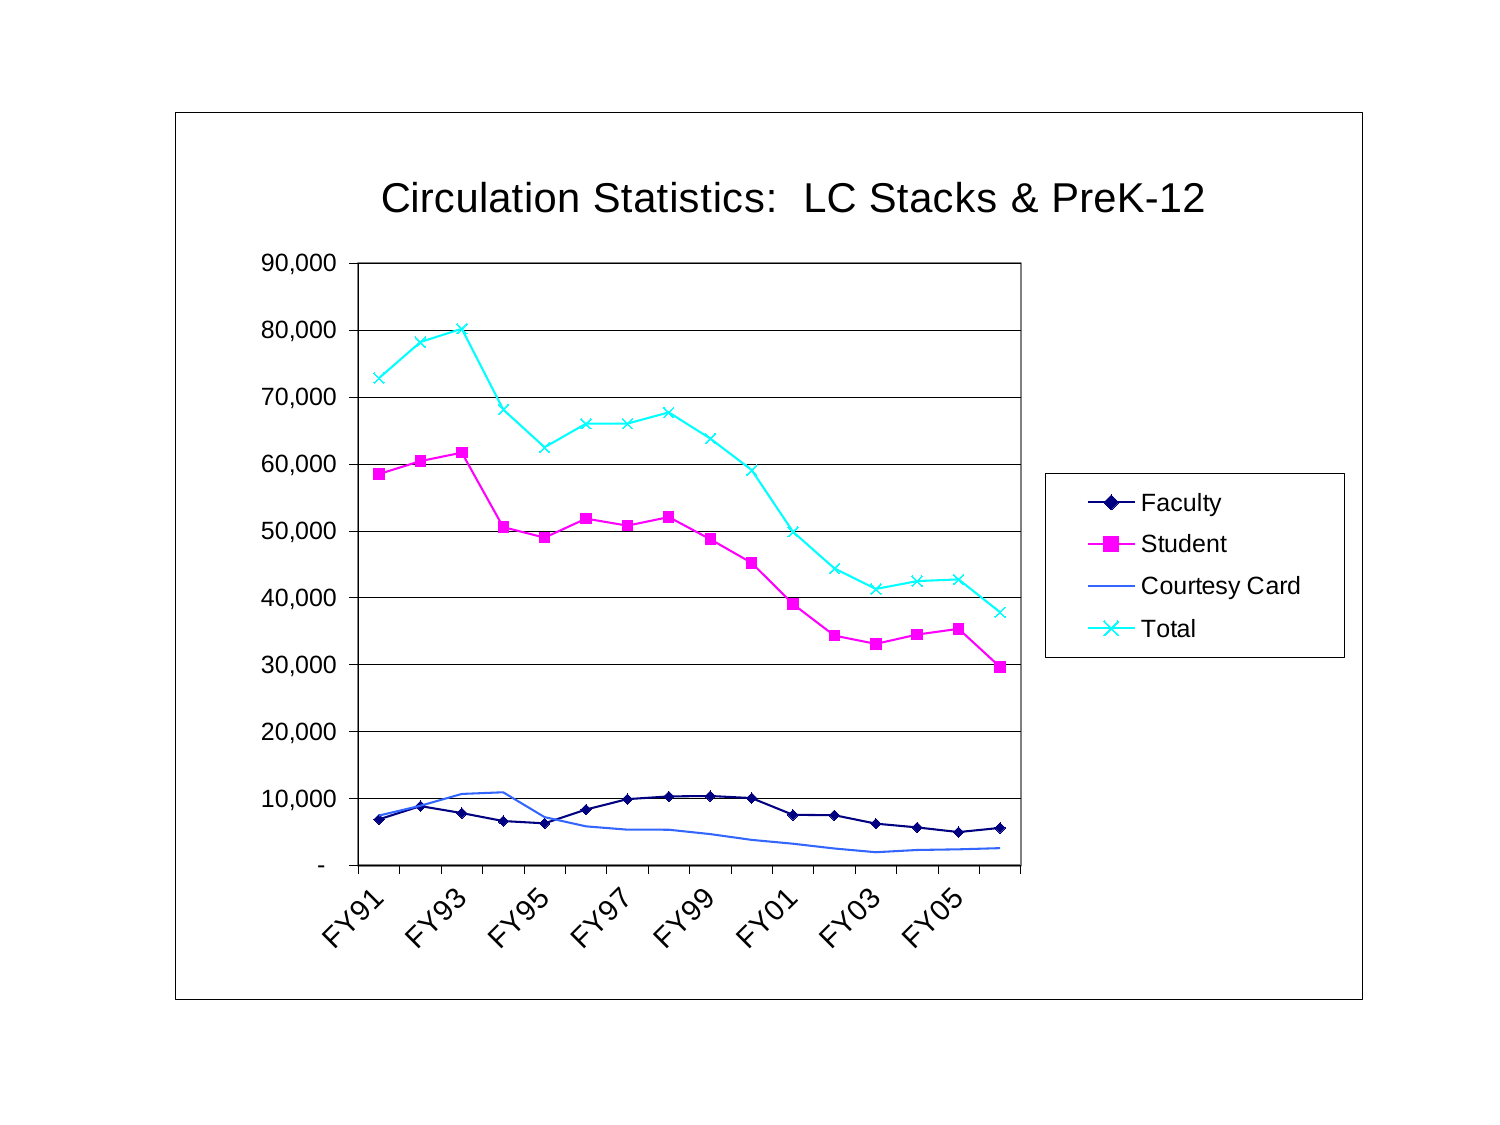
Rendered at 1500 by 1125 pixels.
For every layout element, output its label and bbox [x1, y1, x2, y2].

chart [174, 112, 1363, 1001]
